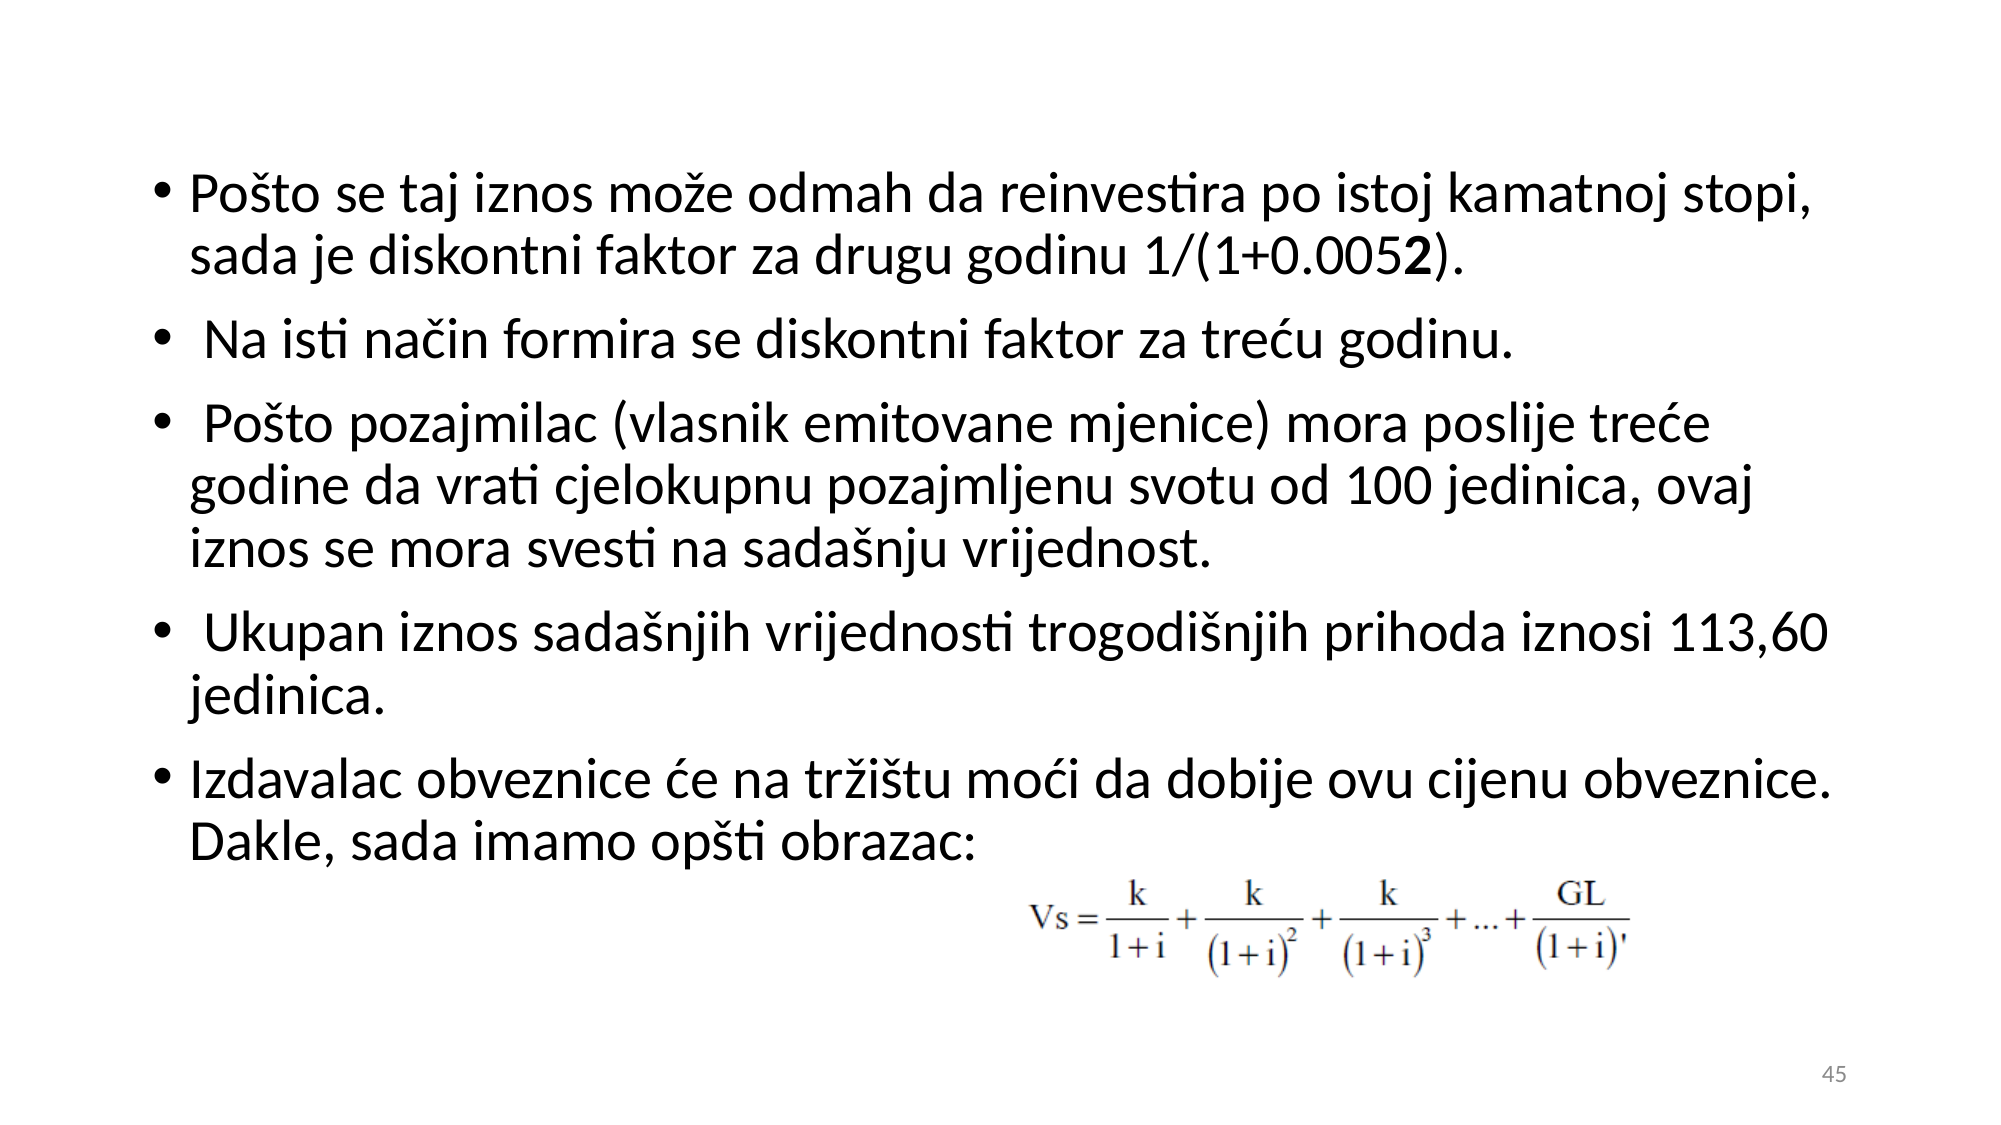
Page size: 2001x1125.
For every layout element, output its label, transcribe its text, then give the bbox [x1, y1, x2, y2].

picture [768, 866, 1941, 990]
list Pošto se taj iznos može odmah da reinvestira po istoj kamatnoj stopi, sada je diskontni faktor za drugu godinu 1/(1+0.0052). Na isti način formira se diskontni faktor za treću godinu. Pošto pozajmilac (vlasnik emitovane mjenice) mora poslije treće godine da vrati cjelokupnu pozajmljenu svotu od 100 jedinica, ovaj iznos se mora svesti na sadašnju vrijednost. Ukupan iznos sadašnjih vrijednosti trogodišnjih prihoda iznosi 113,60 jedinica. Izdavalac obveznice će na tržištu moći da dobije ovu cijenu obveznice. Dakle, sada imamo opšti obrazac: [137, 154, 1863, 1014]
slide_number 45 [1412, 1042, 1863, 1103]
